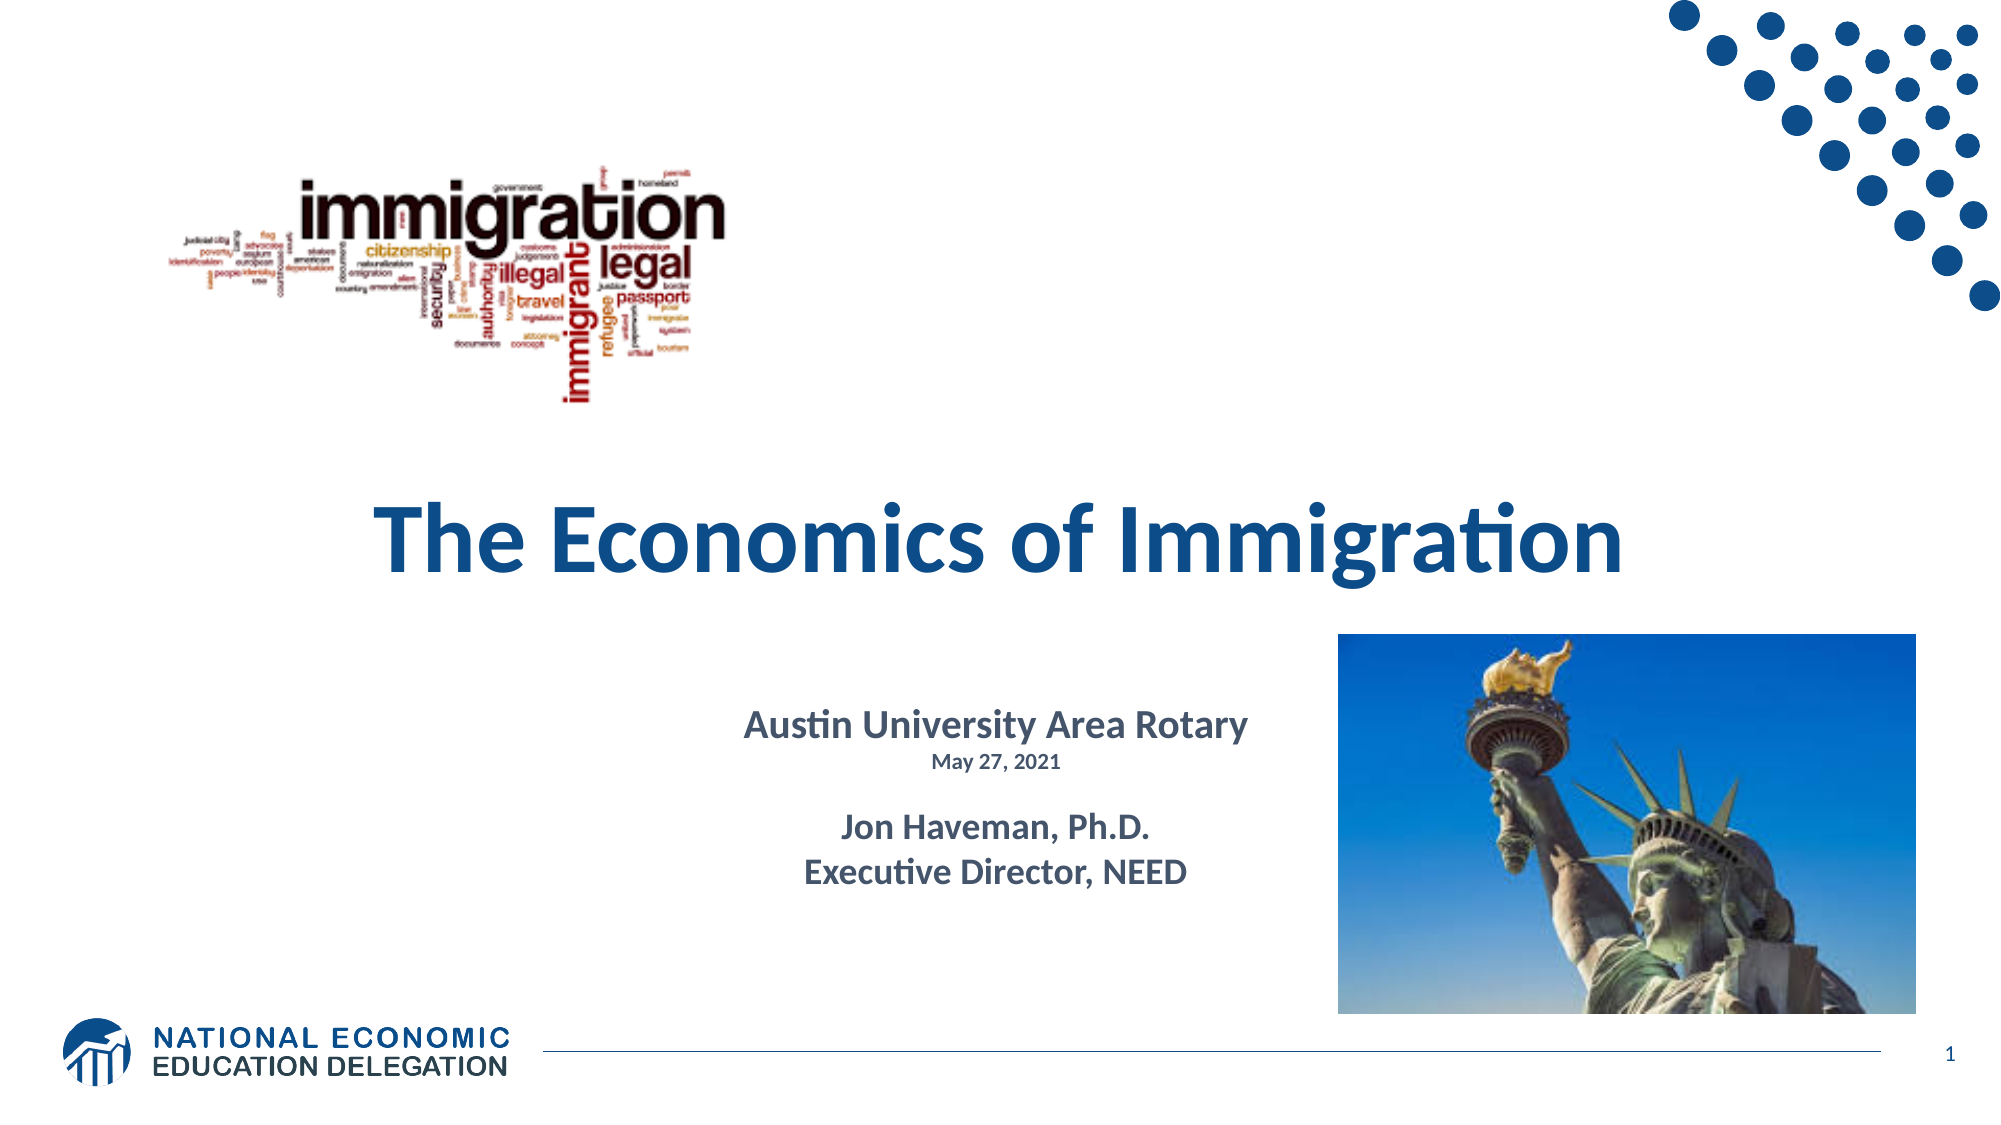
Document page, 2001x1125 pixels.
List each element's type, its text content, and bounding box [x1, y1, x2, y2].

picture [1338, 634, 1916, 1015]
text_box Austin University Area Rotary May 27, 2021 Jon Haveman, Ph.D. Executive Director, NEED [246, 689, 1338, 900]
picture [55, 1013, 520, 1091]
subtitle The Economics of Immigration [161, 461, 1839, 605]
picture [161, 93, 735, 476]
slide_number 1 [1521, 1022, 1972, 1082]
